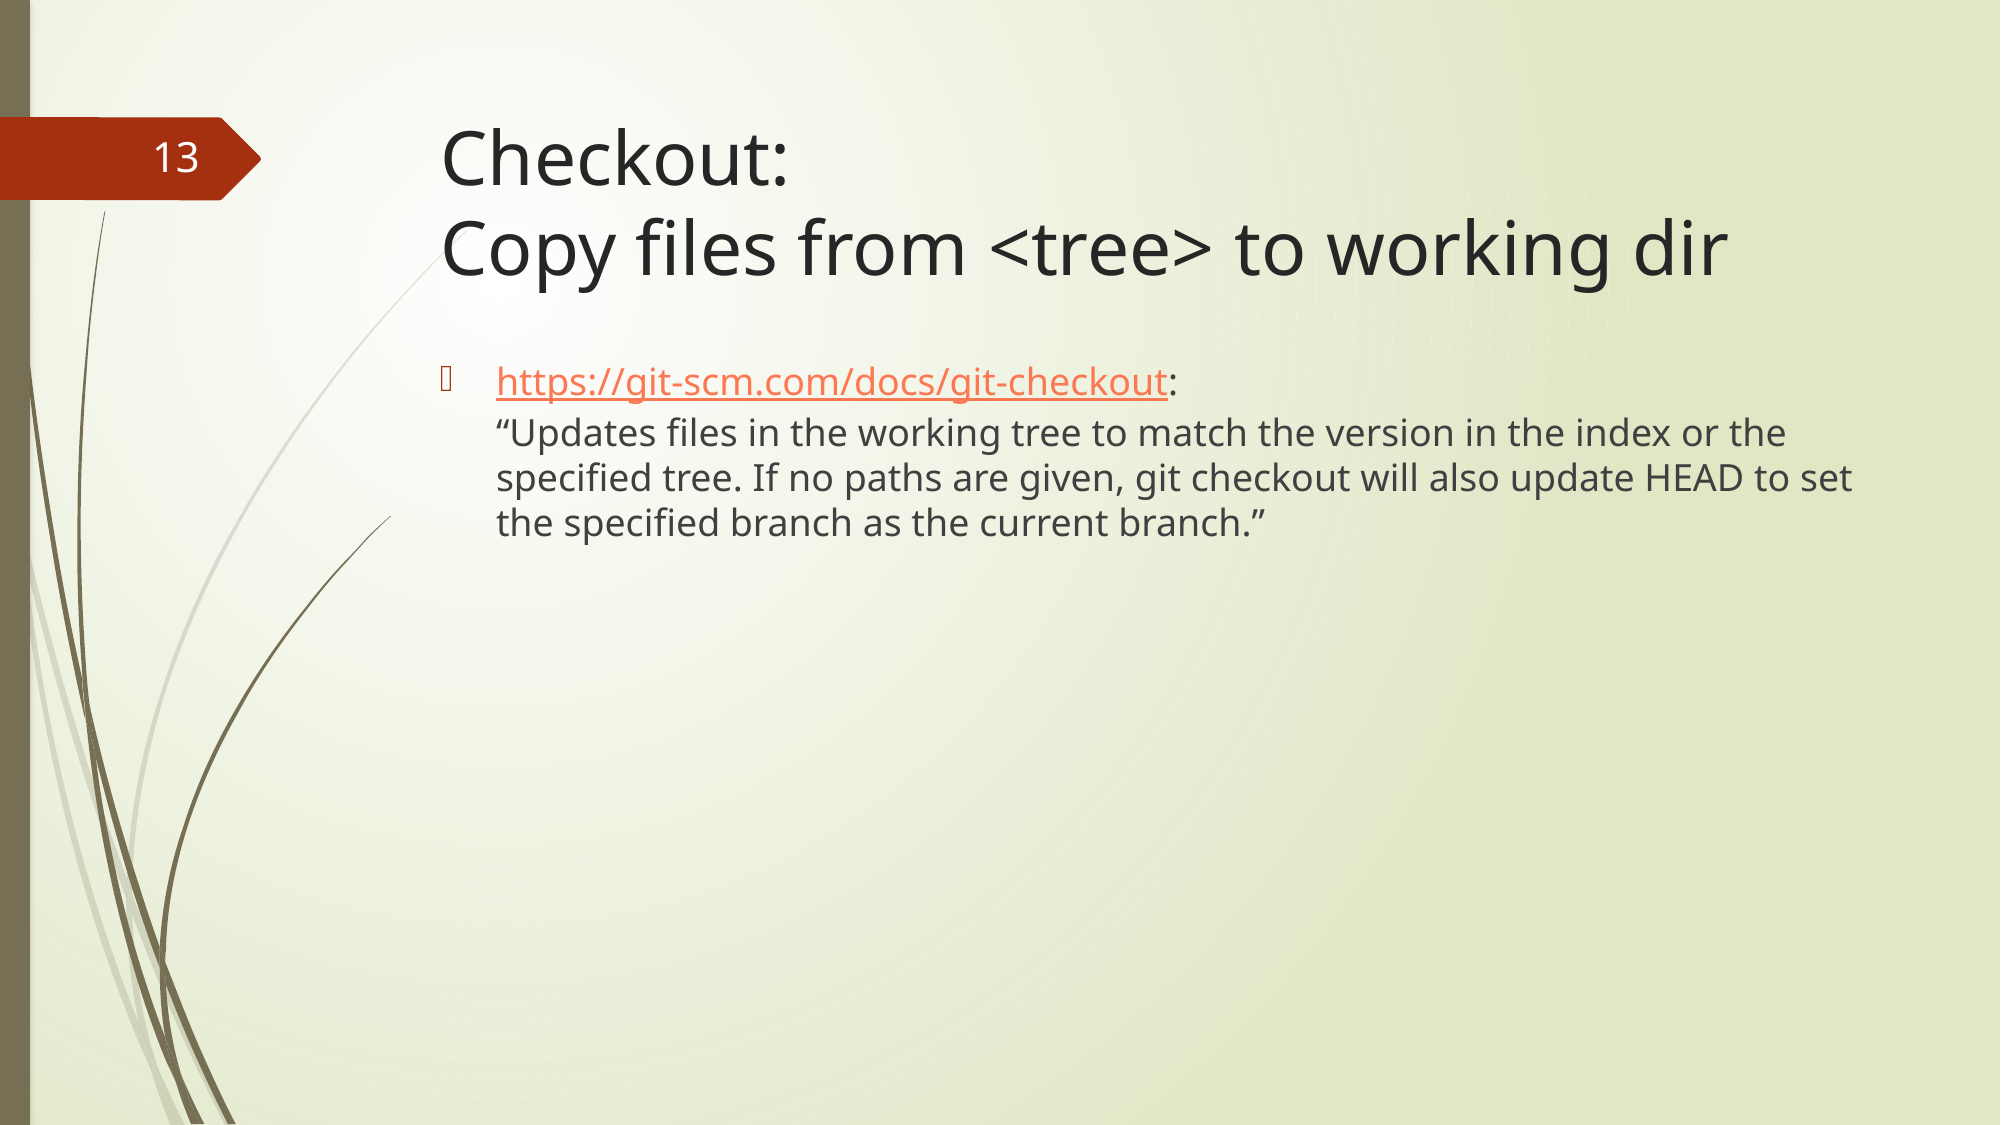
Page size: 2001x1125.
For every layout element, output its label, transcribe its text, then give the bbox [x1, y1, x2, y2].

title Checkout: Copy files from <tree> to working dir [425, 102, 1888, 313]
slide_number 13 [87, 129, 216, 190]
list https://git-scm.com/docs/git-checkout: “Updates files in the working tree to match the version in the index or the specified tree. If no paths are given, git checkout will also update HEAD to set the specified branch as the current branch.” [424, 350, 1888, 970]
